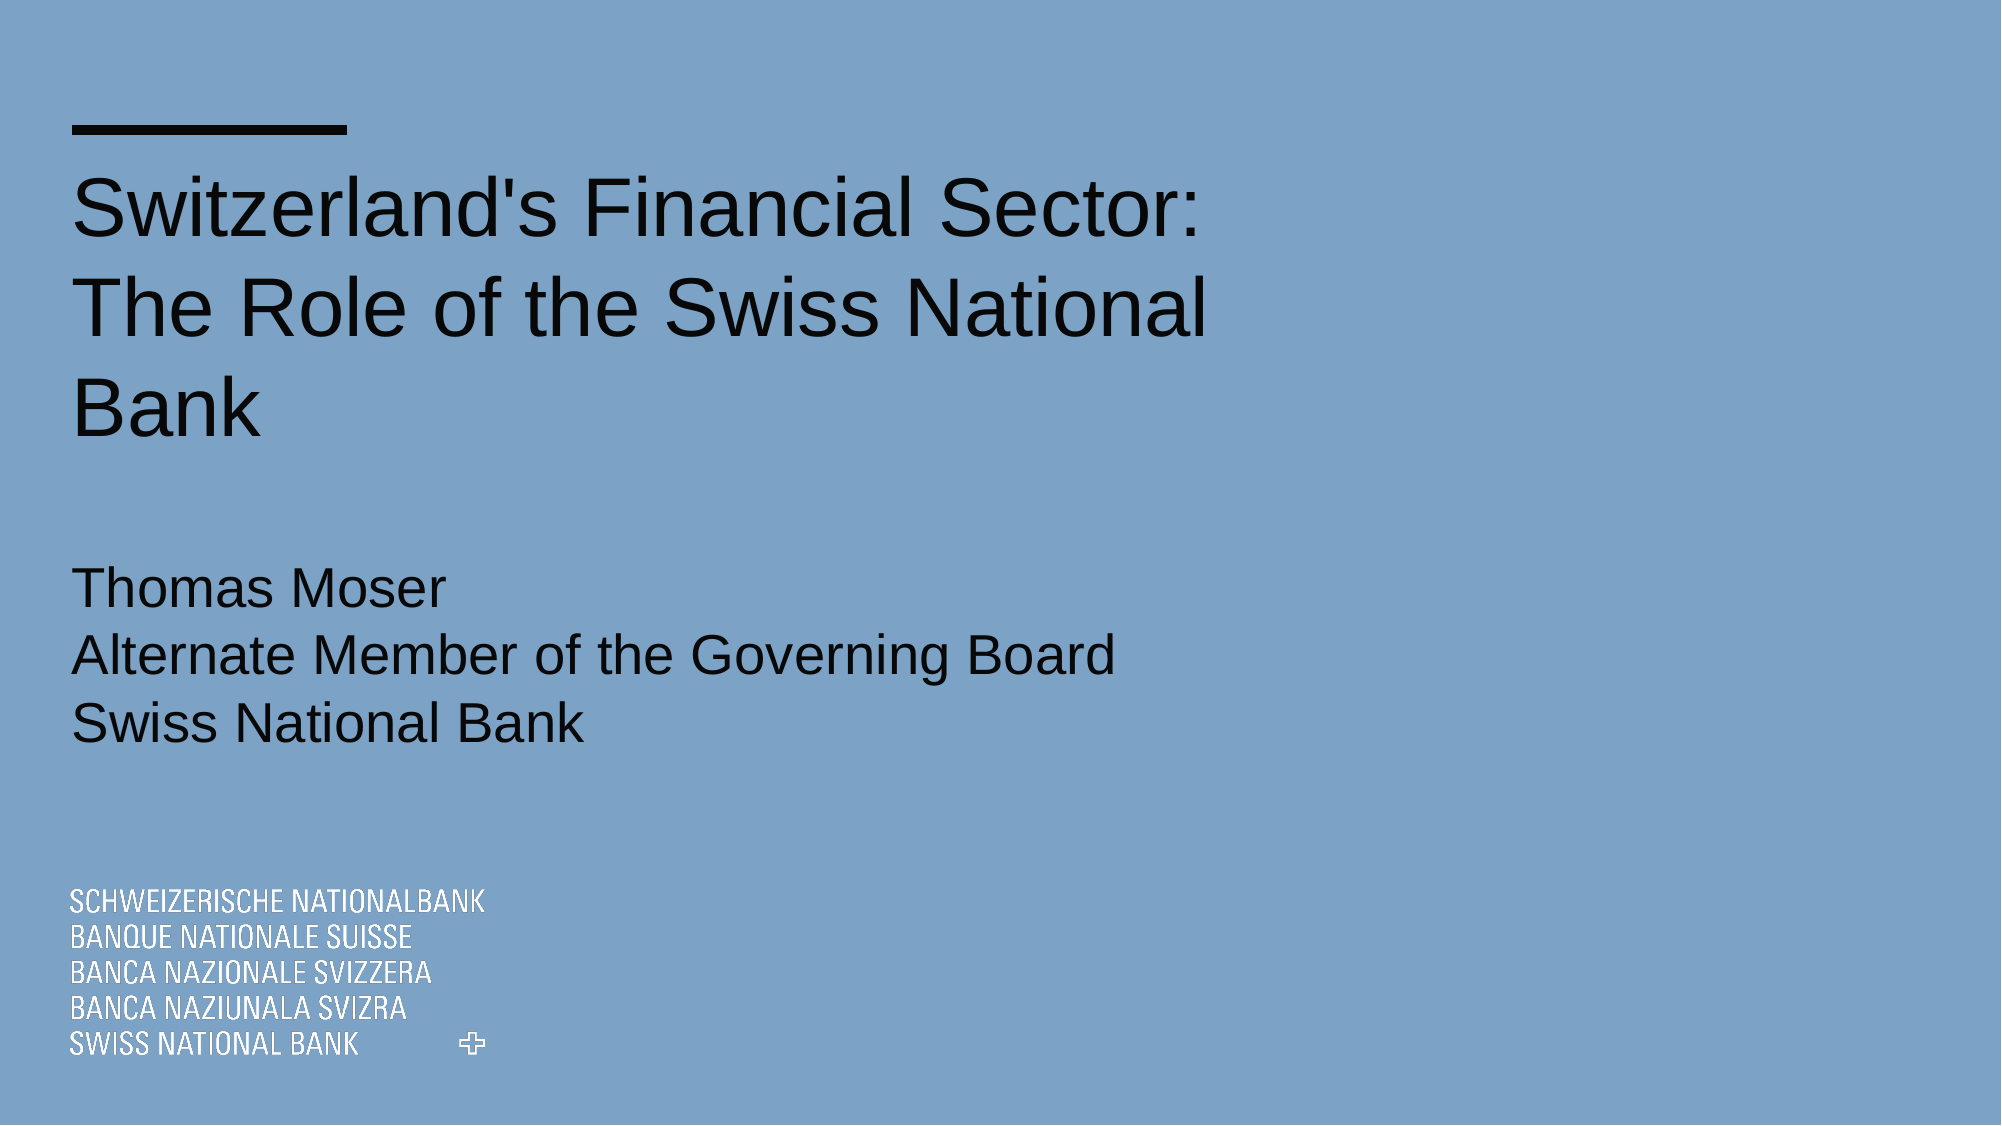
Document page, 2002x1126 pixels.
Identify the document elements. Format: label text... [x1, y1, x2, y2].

title Switzerland's Financial Sector: The Role of the Swiss National Bank [71, 153, 1289, 543]
picture [70, 888, 485, 1055]
subtitle Thomas Moser Alternate Member of the Governing Board Swiss National Bank [71, 550, 1289, 839]
